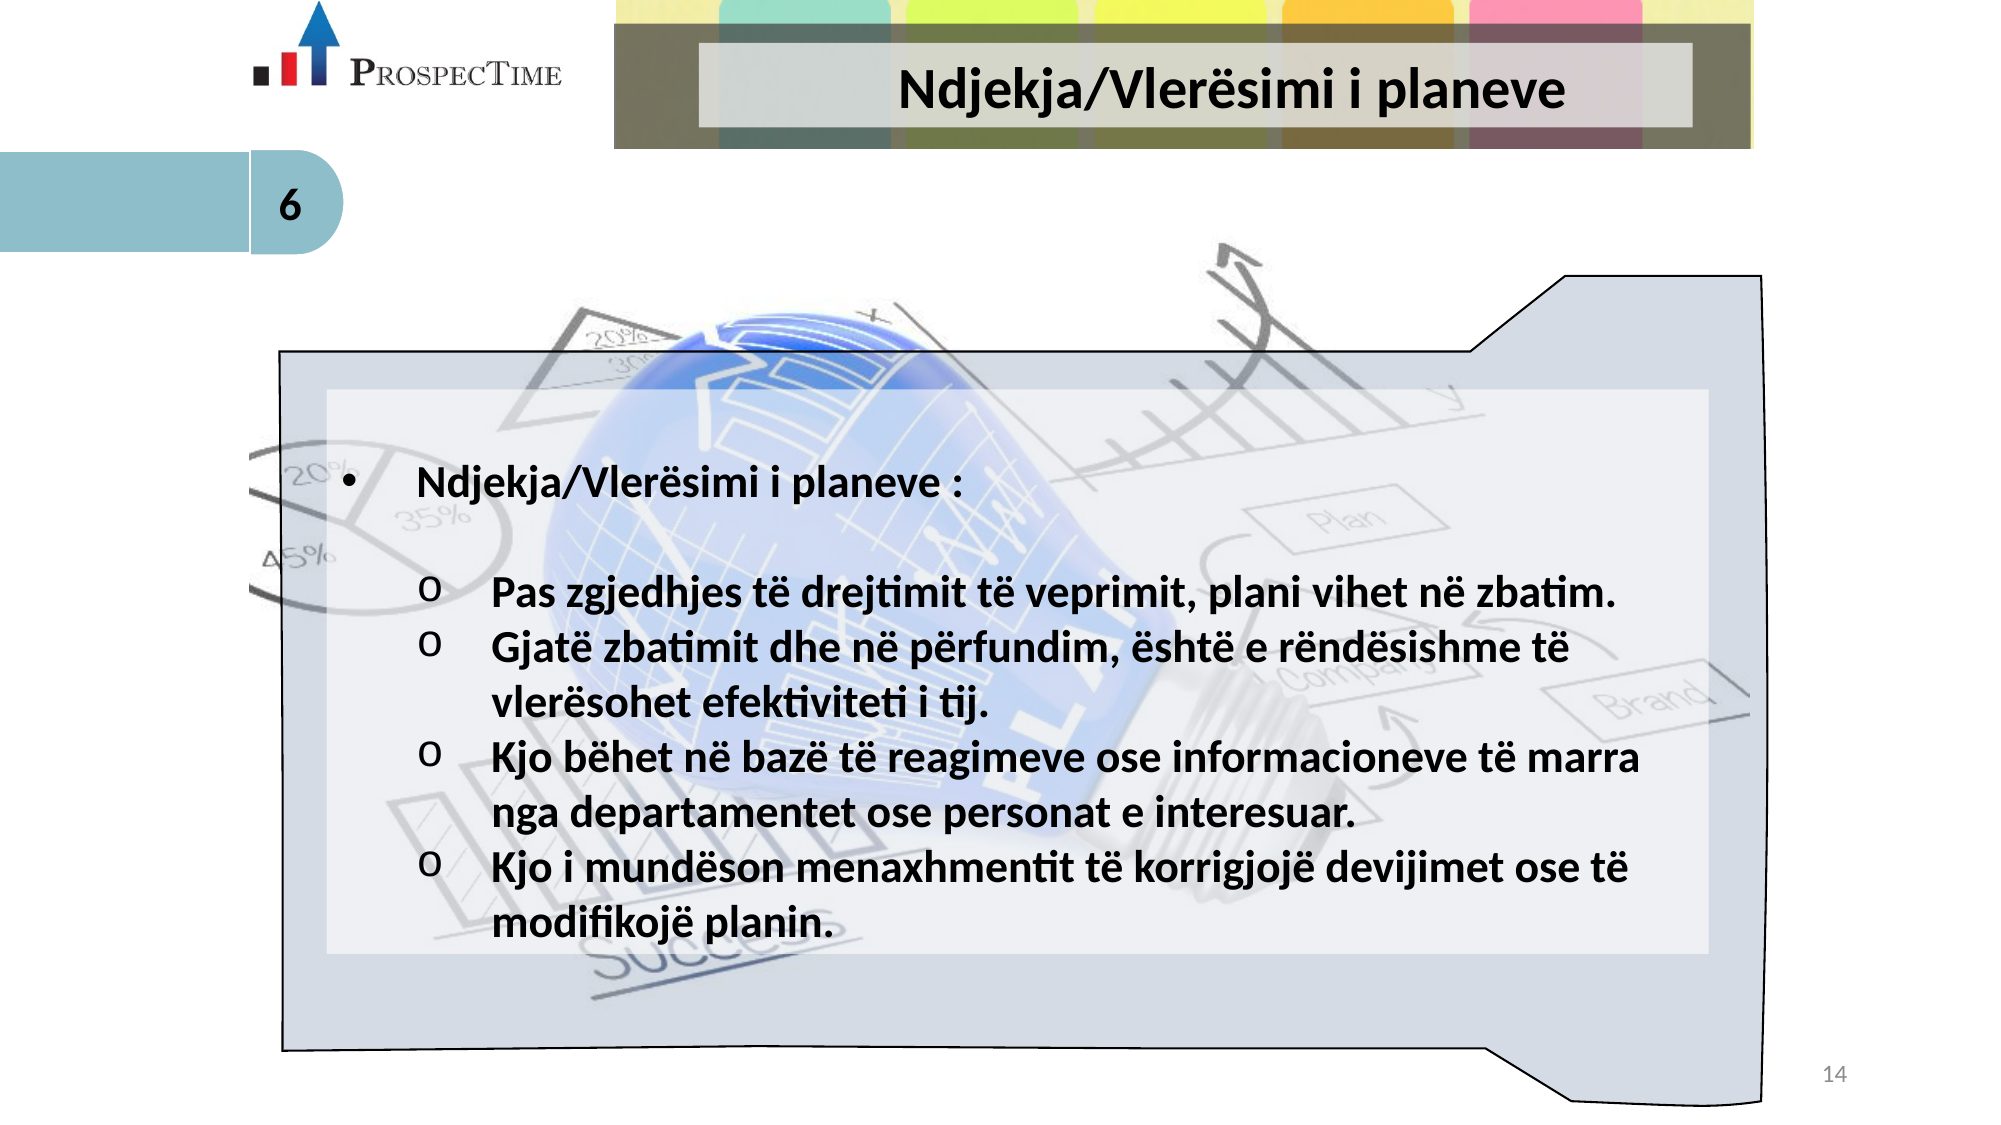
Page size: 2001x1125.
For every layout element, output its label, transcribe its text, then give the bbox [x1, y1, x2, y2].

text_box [614, 0, 1754, 149]
slide_number 14 [1750, 1042, 1863, 1103]
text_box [0, 148, 345, 256]
text_box [1750, 274, 1769, 1042]
picture [251, 0, 564, 88]
picture [249, 148, 1750, 1123]
